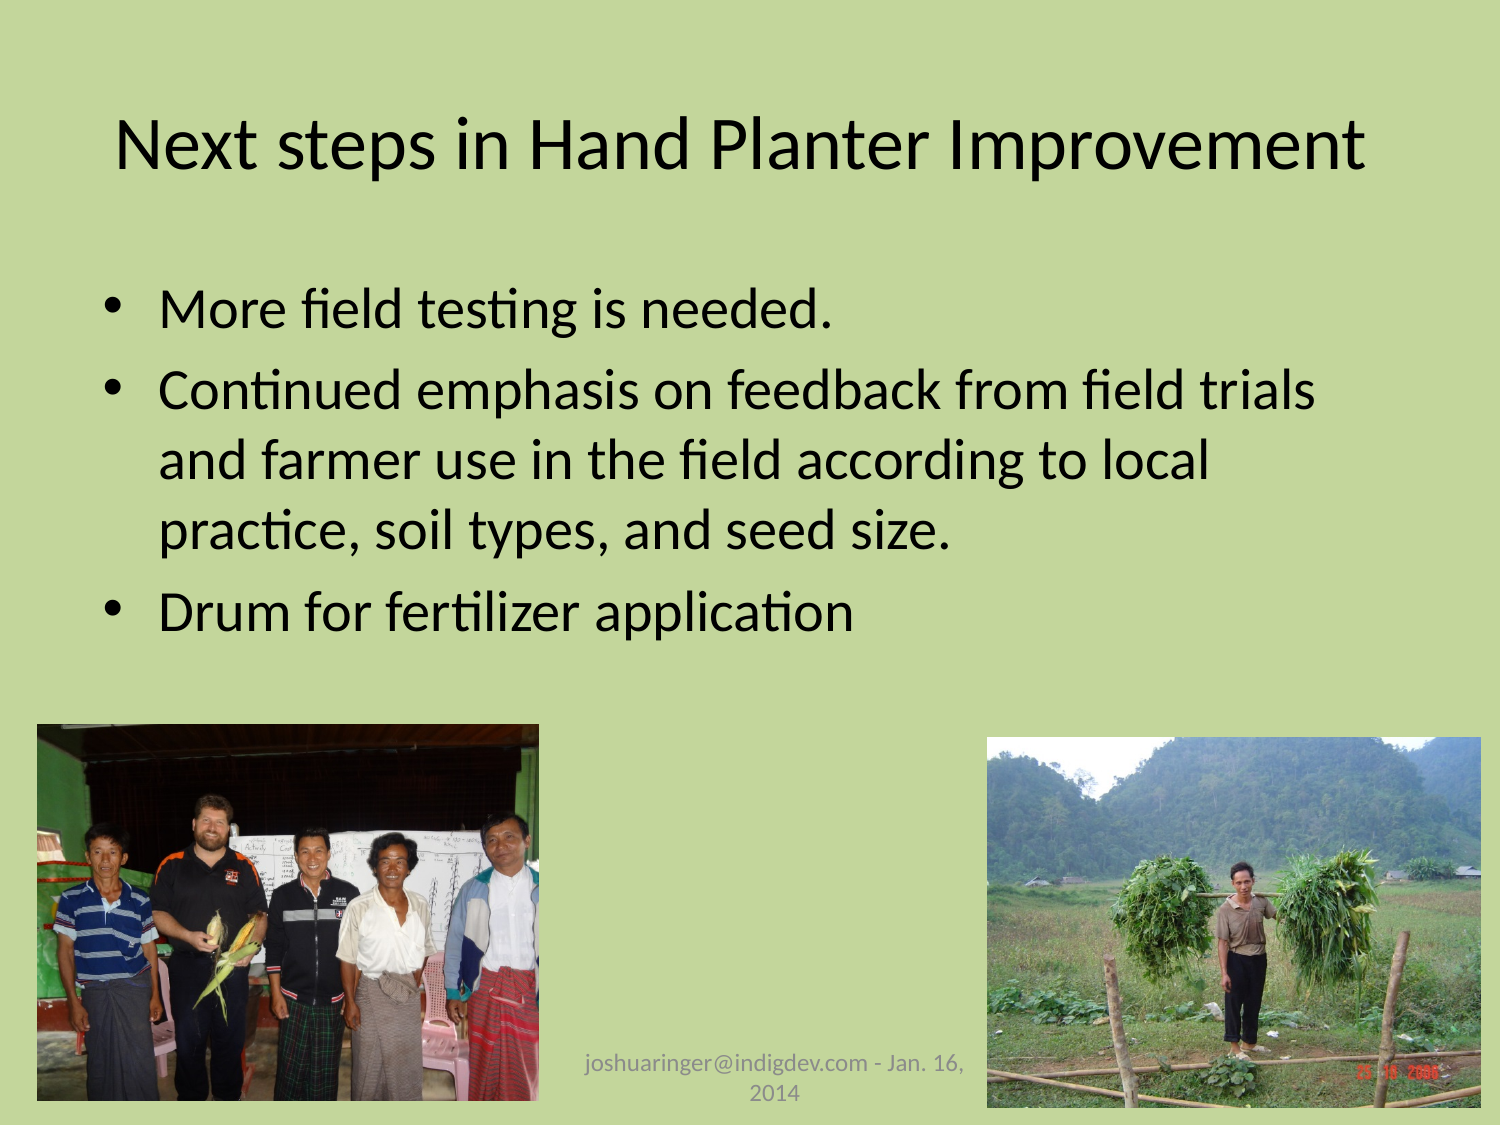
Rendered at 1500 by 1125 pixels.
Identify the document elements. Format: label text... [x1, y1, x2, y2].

title Next steps in Hand Planter Improvement [75, 45, 1425, 233]
footer joshuaringer@indigdev.com - Jan. 16, 2014 [562, 1050, 982, 1103]
picture [37, 724, 539, 1102]
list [987, 737, 1481, 1108]
list More field testing is needed. Continued emphasis on feedback from field trials and farmer use in the field according to local practice, soil types, and seed size. Drum for fertilizer application [87, 262, 1425, 675]
